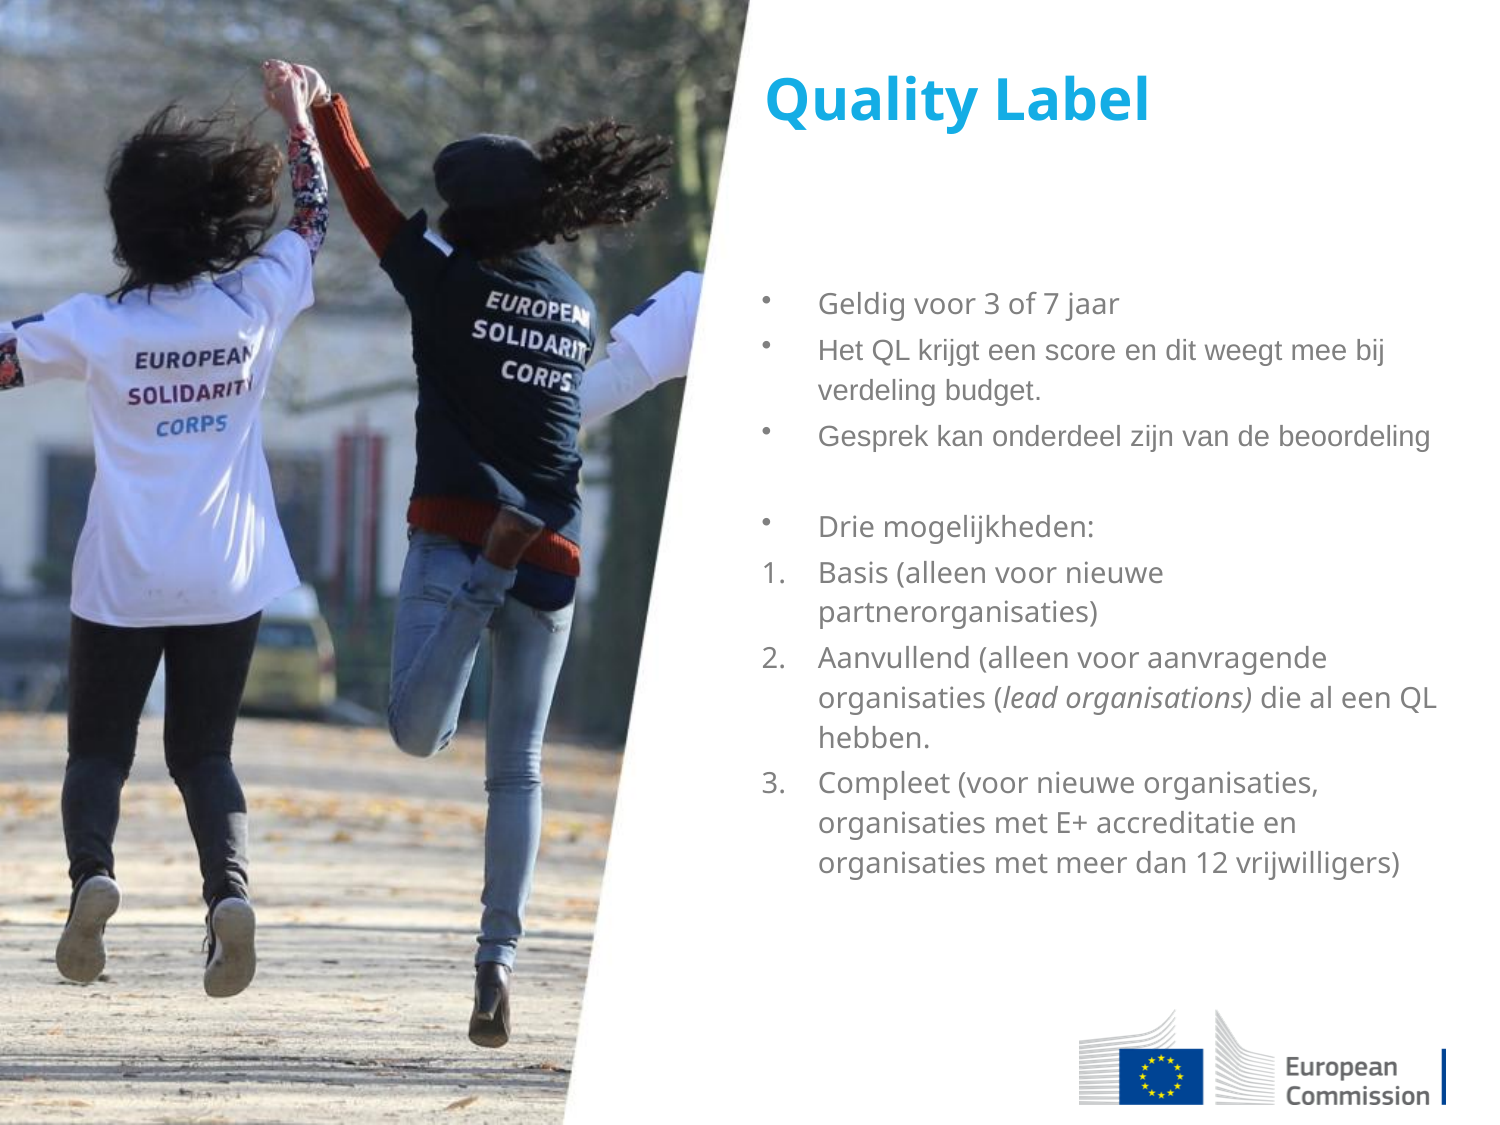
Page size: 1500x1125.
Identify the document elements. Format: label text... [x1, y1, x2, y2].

picture [0, 0, 1500, 1125]
text_box Quality Label [749, 54, 1500, 140]
text_box Geldig voor 3 of 7 jaar Het QL krijgt een score en dit weegt mee bij verdeling budget. Gesprek kan onderdeel zijn van de beoordeling Drie mogelijkheden: Basis (alleen voor nieuwe partnerorganisaties) Aanvullend (alleen voor aanvragende organisaties (lead organisations) die al een QL hebben. Compleet (voor nieuwe organisaties, organisaties met E+ accreditatie en organisaties met meer dan 12 vrijwilligers) [746, 273, 1456, 924]
